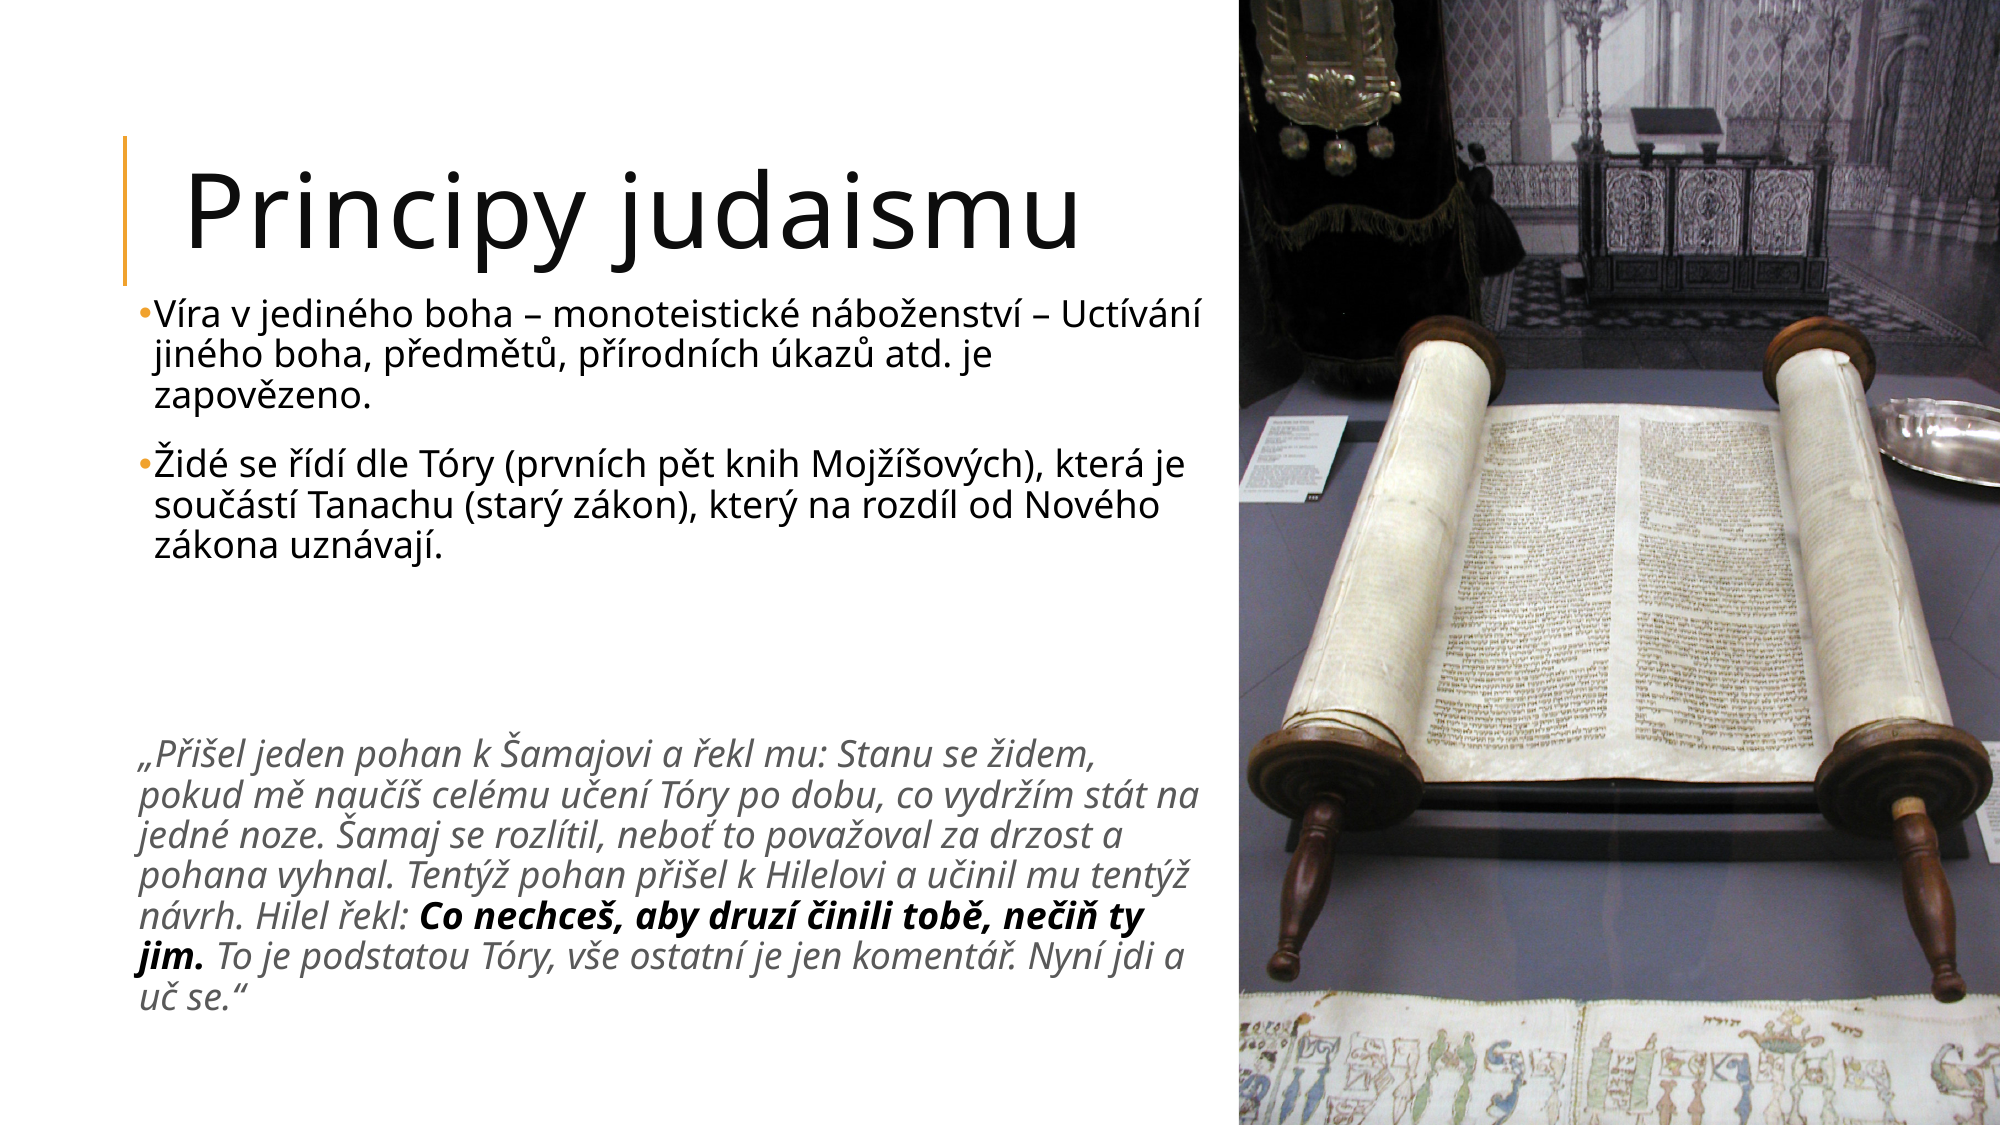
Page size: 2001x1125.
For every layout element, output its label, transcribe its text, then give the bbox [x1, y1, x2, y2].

title Principy judaismu [168, 96, 1164, 287]
list Víra v jediného boha – monoteistické náboženství – Uctívání jiného boha, předmětů, přírodních úkazů atd. je zapovězeno. Židé se řídí dle Tóry (prvních pět knih Mojžíšových), která je součástí Tanachu (starý zákon), který na rozdíl od Nového zákona uznávají. „Přišel jeden pohan k Šamajovi a řekl mu: Stanu se židem, pokud mě naučíš celému učení Tóry po dobu, co vydržím stát na jedné noze. Šamaj se rozlítil, neboť to považoval za drzost a pohana vyhnal. Tentýž pohan přišel k Hilelovi a učinil mu tentýž návrh. Hilel řekl: Co nechceš, aby druzí činili tobě, nečiň ty jim. To je podstatou Tóry, vše ostatní je jen komentář. Nyní jdi a uč se.“ [131, 287, 1214, 1035]
picture [1238, 0, 2000, 1125]
